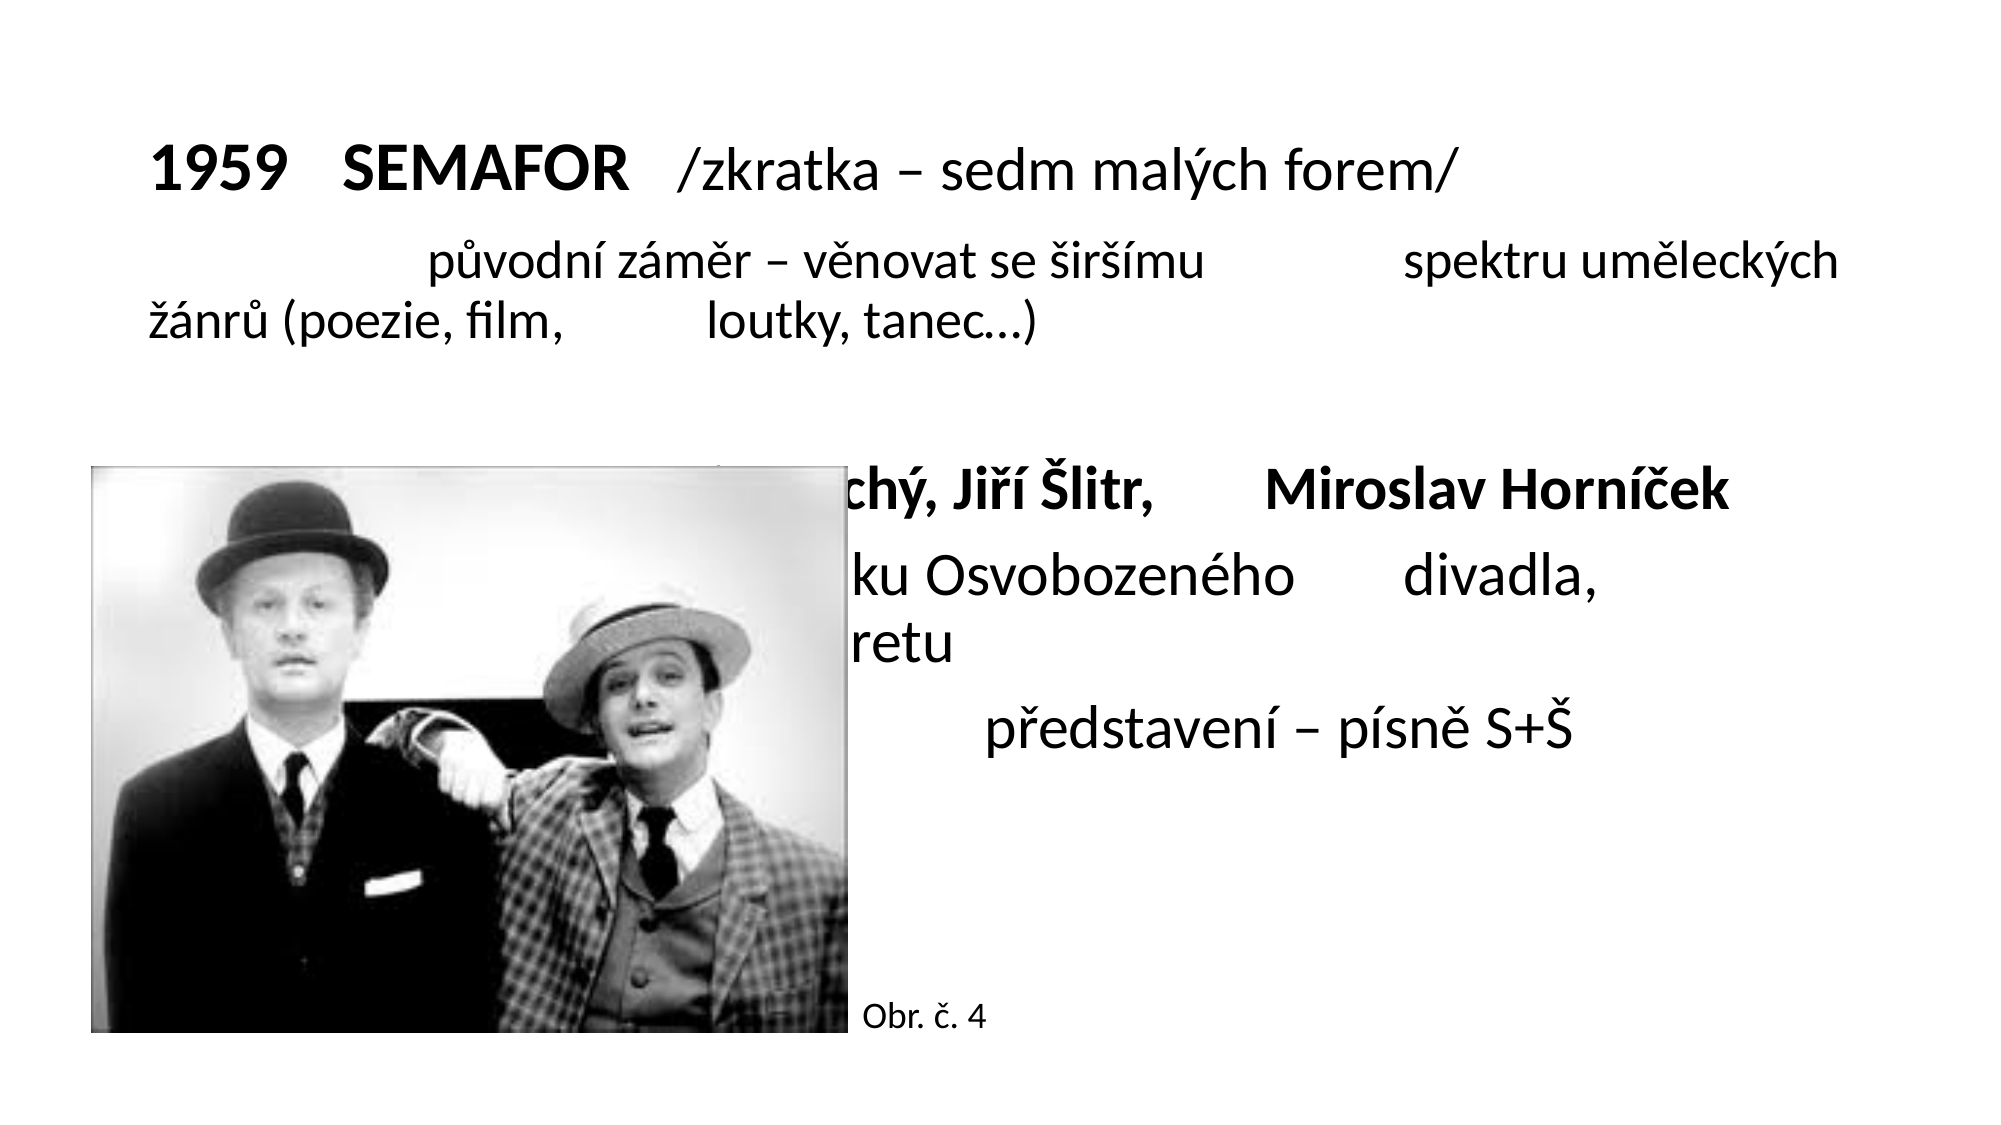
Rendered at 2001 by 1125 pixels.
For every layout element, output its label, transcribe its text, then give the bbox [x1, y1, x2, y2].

text_box Obr. č. 4 [847, 983, 1004, 1044]
picture [91, 466, 848, 1033]
list SEMAFOR /zkratka – sedm malých forem/ původní záměr – věnovat se širšímu spektru uměleckých žánrů (poezie, film, loutky, tanec…) autoři her Jiří Suchý, Jiří Šlitr, Miroslav Horníček navazují na poetiku Osvobozeného divadla, uplatňuje se forma kabaretu významná složka představení – písně S+Š [133, 122, 1863, 1014]
